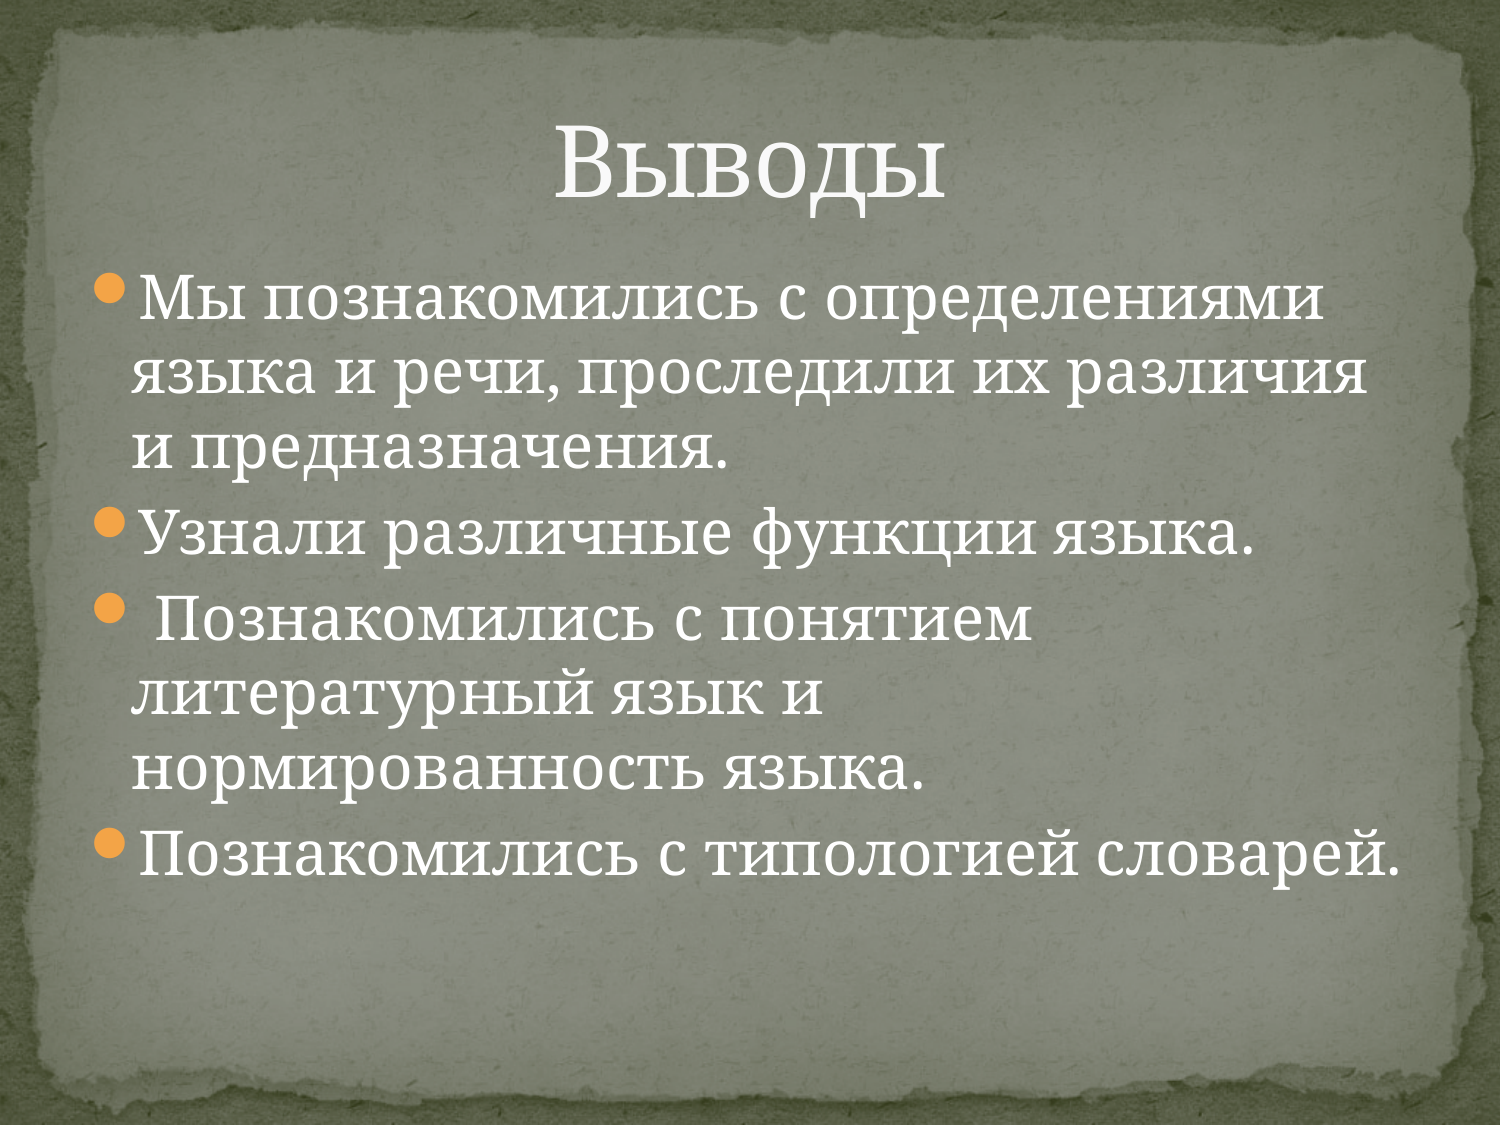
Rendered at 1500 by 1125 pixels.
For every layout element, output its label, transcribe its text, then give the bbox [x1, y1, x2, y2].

title Выводы [74, 24, 1425, 225]
list Мы познакомились с определениями языка и речи, проследили их различия и предназначения. Узнали различные функции языка. Познакомились с понятием литературный язык и нормированность языка. Познакомились с типологией словарей. [75, 249, 1425, 1000]
